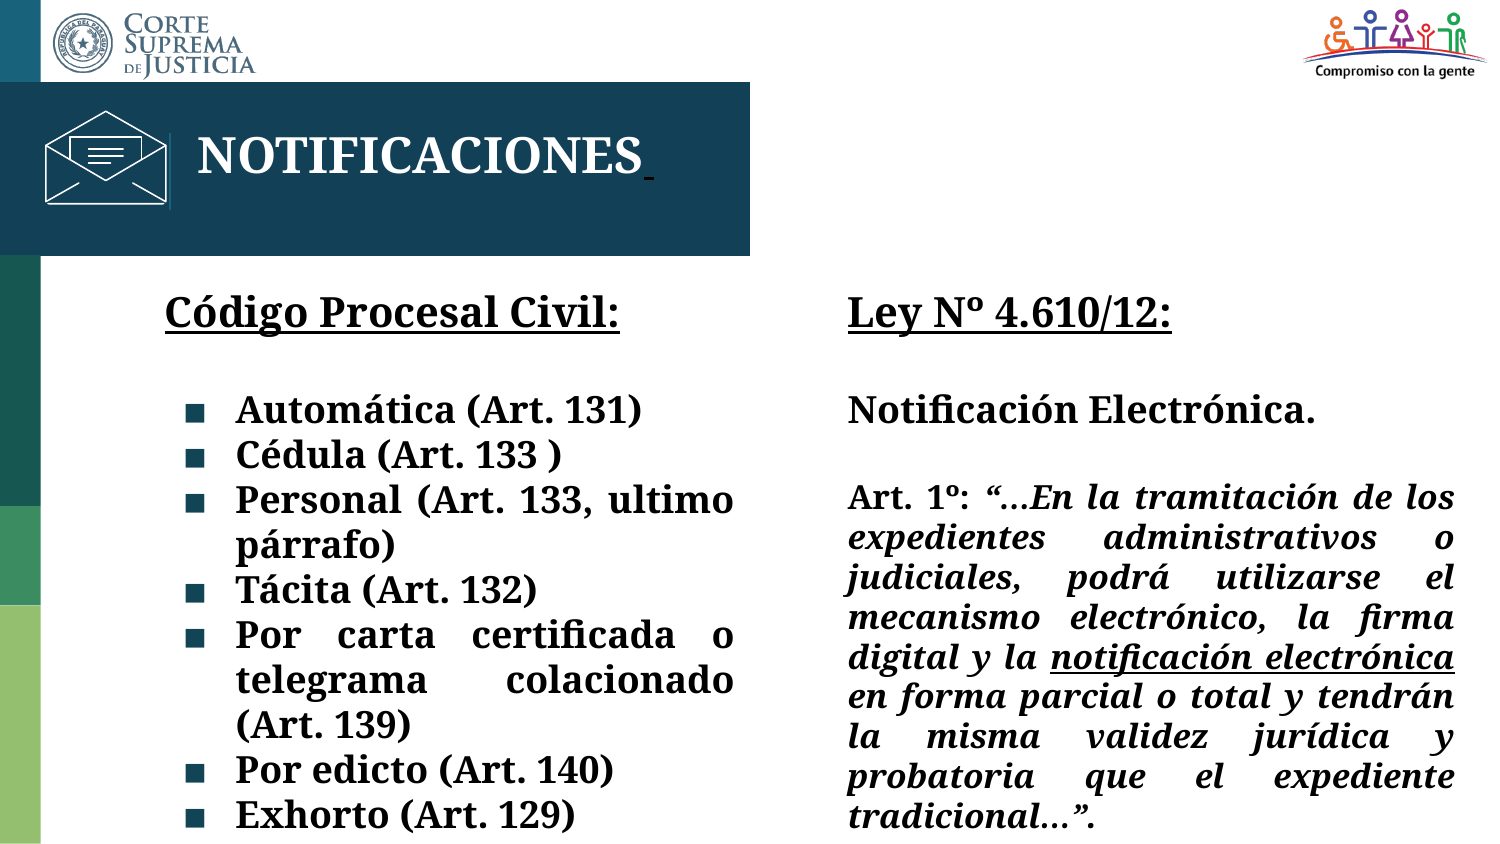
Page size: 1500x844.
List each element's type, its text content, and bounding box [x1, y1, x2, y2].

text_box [45, 111, 166, 205]
list Código Procesal Civil: Automática (Art. 131) Cédula (Art. 133 ) Personal (Art. 133, ultimo párrafo) Tácita (Art. 132) Por carta certificada o telegrama colacionado (Art. 139) Por edicto (Art. 140) Exhorto (Art. 129) [149, 221, 751, 740]
title NOTIFICACIONES [183, 103, 710, 221]
picture [41, 1, 268, 85]
picture [1293, 0, 1498, 85]
list Ley Nº 4.610/12: Notificación Electrónica. Art. 1º: “…En la tramitación de los expedientes administrativos o judiciales, podrá utilizarse el mecanismo electrónico, la firma digital y la notificación electrónica en forma parcial o total y tendrán la misma validez jurídica y probatoria que el expediente tradicional…”. [832, 221, 1471, 740]
